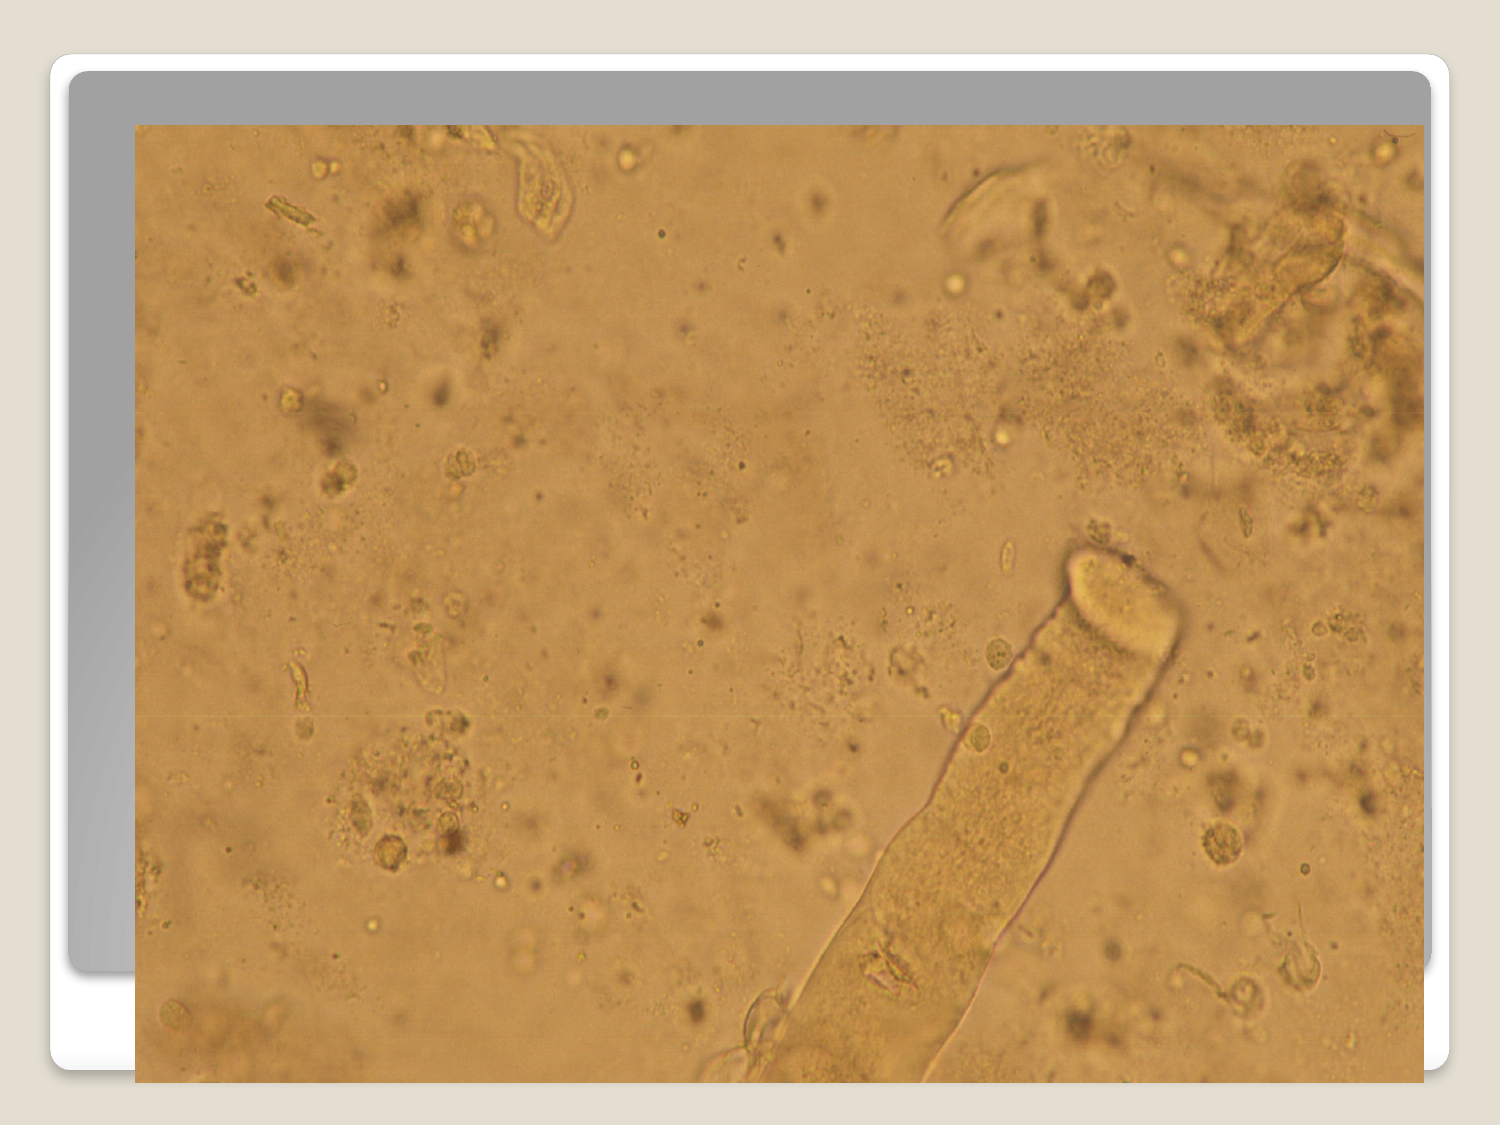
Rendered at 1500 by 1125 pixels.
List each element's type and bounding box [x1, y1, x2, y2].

picture [135, 125, 1424, 1083]
